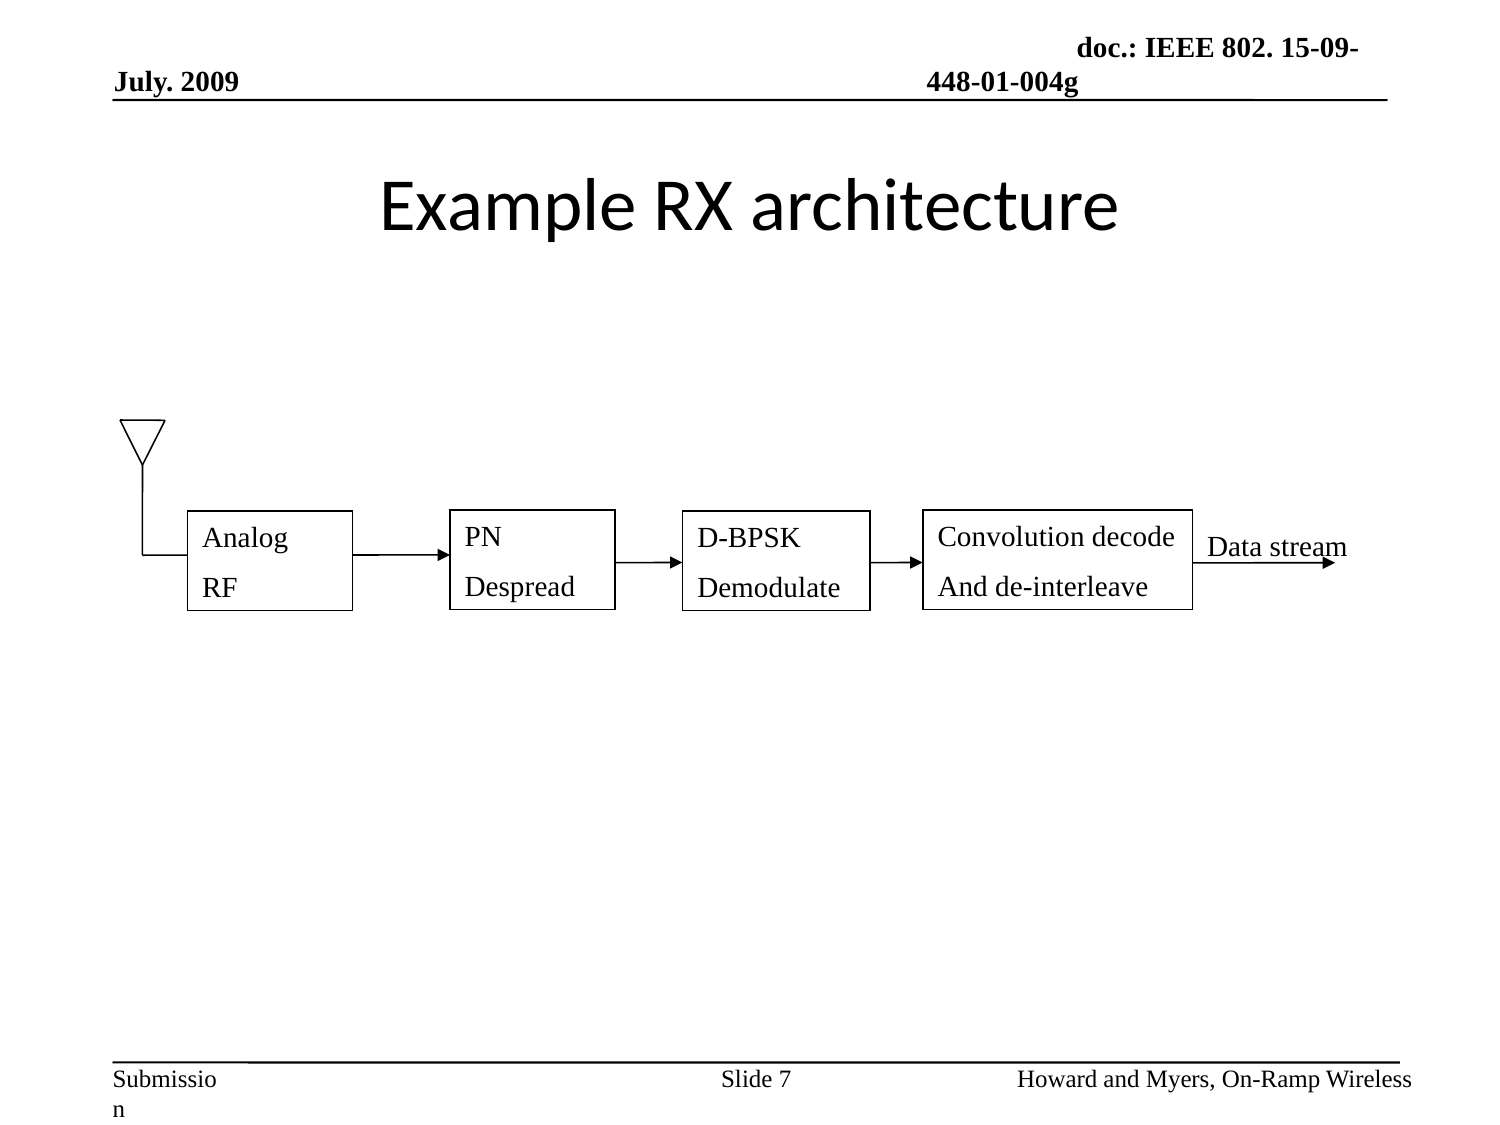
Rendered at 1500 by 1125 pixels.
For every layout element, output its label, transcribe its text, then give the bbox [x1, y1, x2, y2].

title Example RX architecture [112, 112, 1388, 288]
text_box PN Despread [449, 510, 616, 610]
text_box Data stream [1192, 519, 1425, 570]
text_box [870, 556, 923, 569]
text_box Analog RF [187, 511, 353, 611]
text_box Convolution decode And de-interleave [922, 510, 1193, 610]
text_box [353, 548, 451, 562]
footer Howard and Myers, On-Ramp Wireless [899, 1061, 1413, 1093]
slide_number Slide 7 [712, 1061, 800, 1093]
text_box D-BPSK Demodulate [682, 511, 871, 611]
text_box [615, 556, 683, 569]
